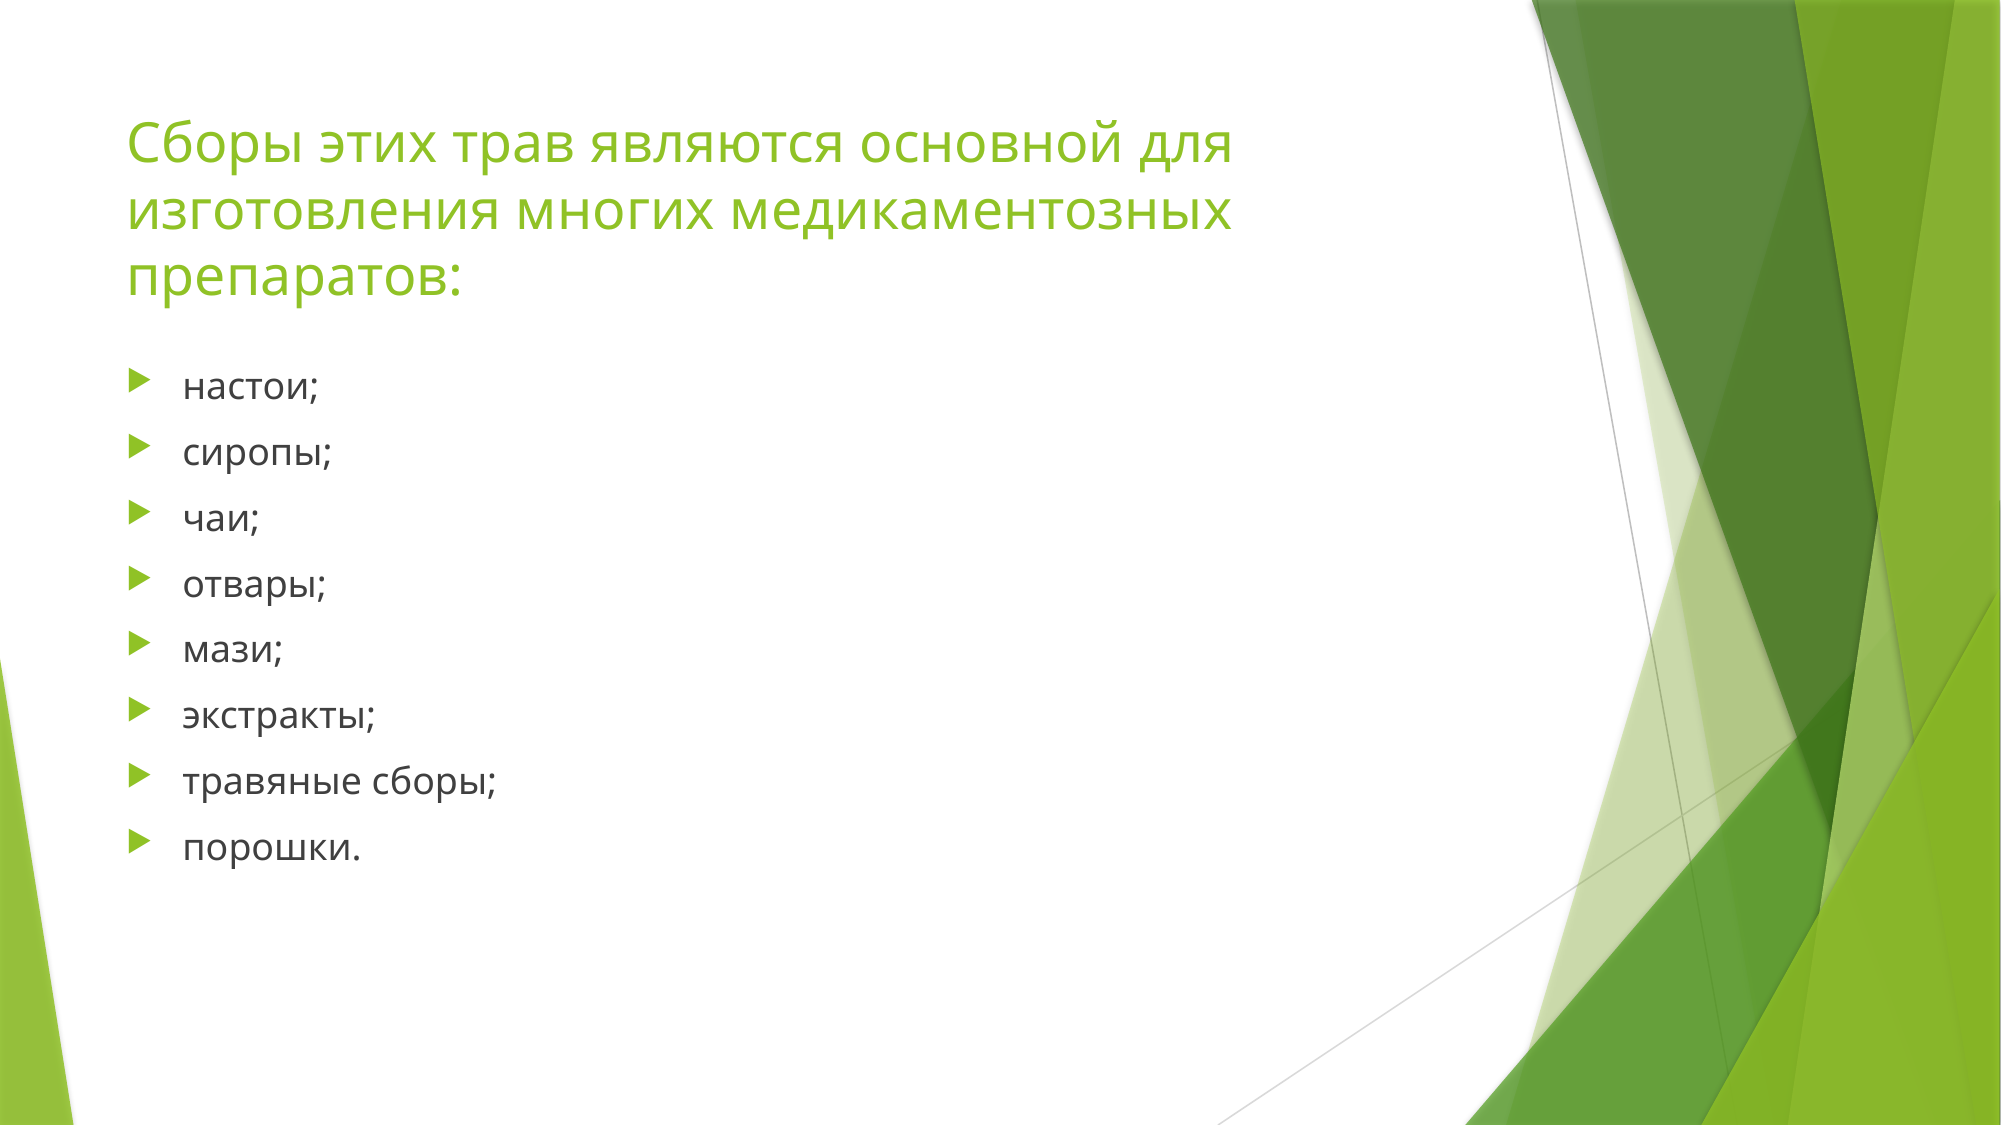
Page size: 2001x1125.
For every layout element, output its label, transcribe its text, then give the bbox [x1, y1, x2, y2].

list настои; сиропы; чаи; отвары; мази; экстракты; травяные сборы; порошки. [111, 354, 1522, 992]
title Сборы этих трав являются основной для изготовления многих медикаментозных препаратов: [111, 99, 1522, 317]
